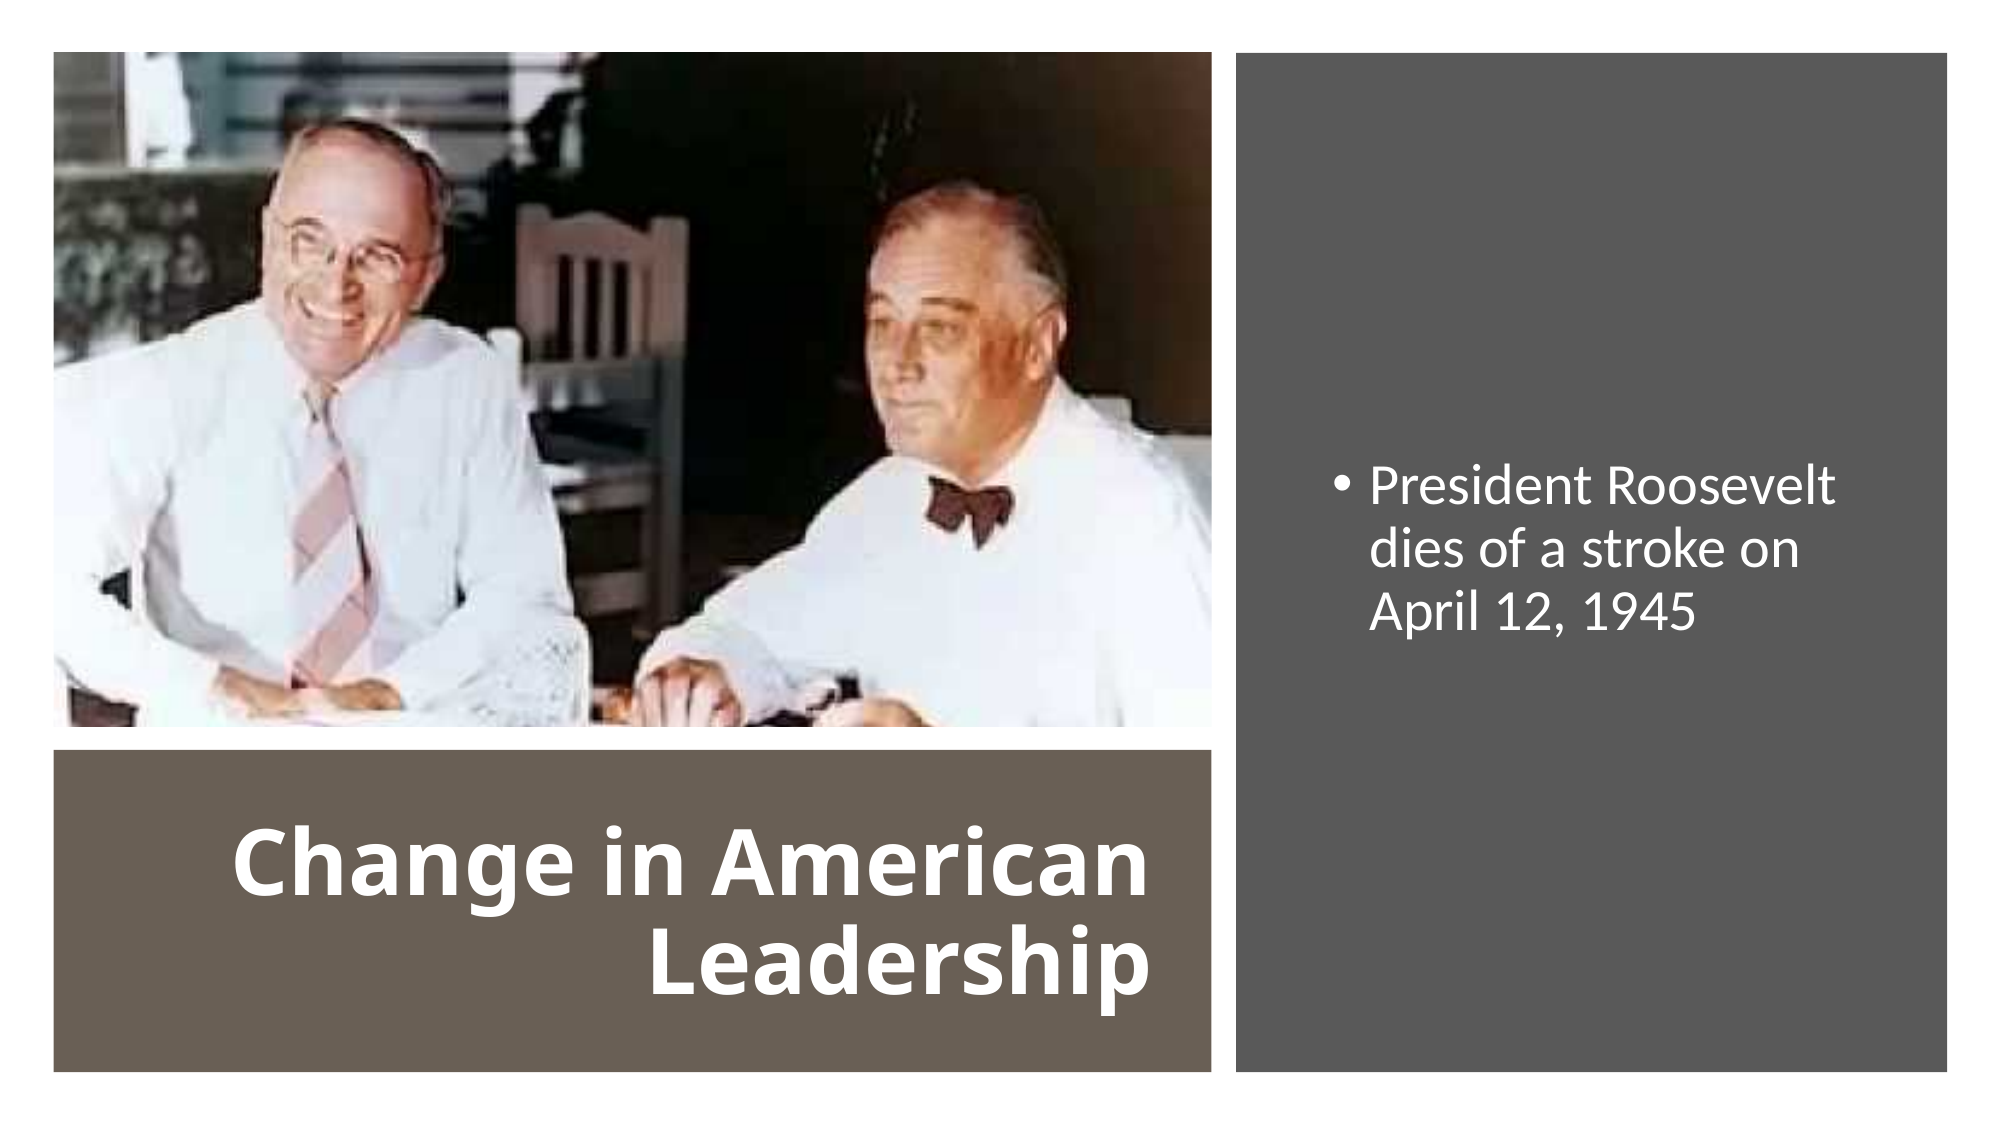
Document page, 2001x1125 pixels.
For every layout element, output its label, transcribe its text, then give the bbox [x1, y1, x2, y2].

title Change in American Leadership [85, 782, 1168, 1049]
text_box [53, 749, 1212, 1073]
text_box [1235, 52, 1948, 1073]
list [53, 52, 1212, 727]
list President Roosevelt dies of a stroke on April 12, 1945 [1317, 150, 1879, 947]
